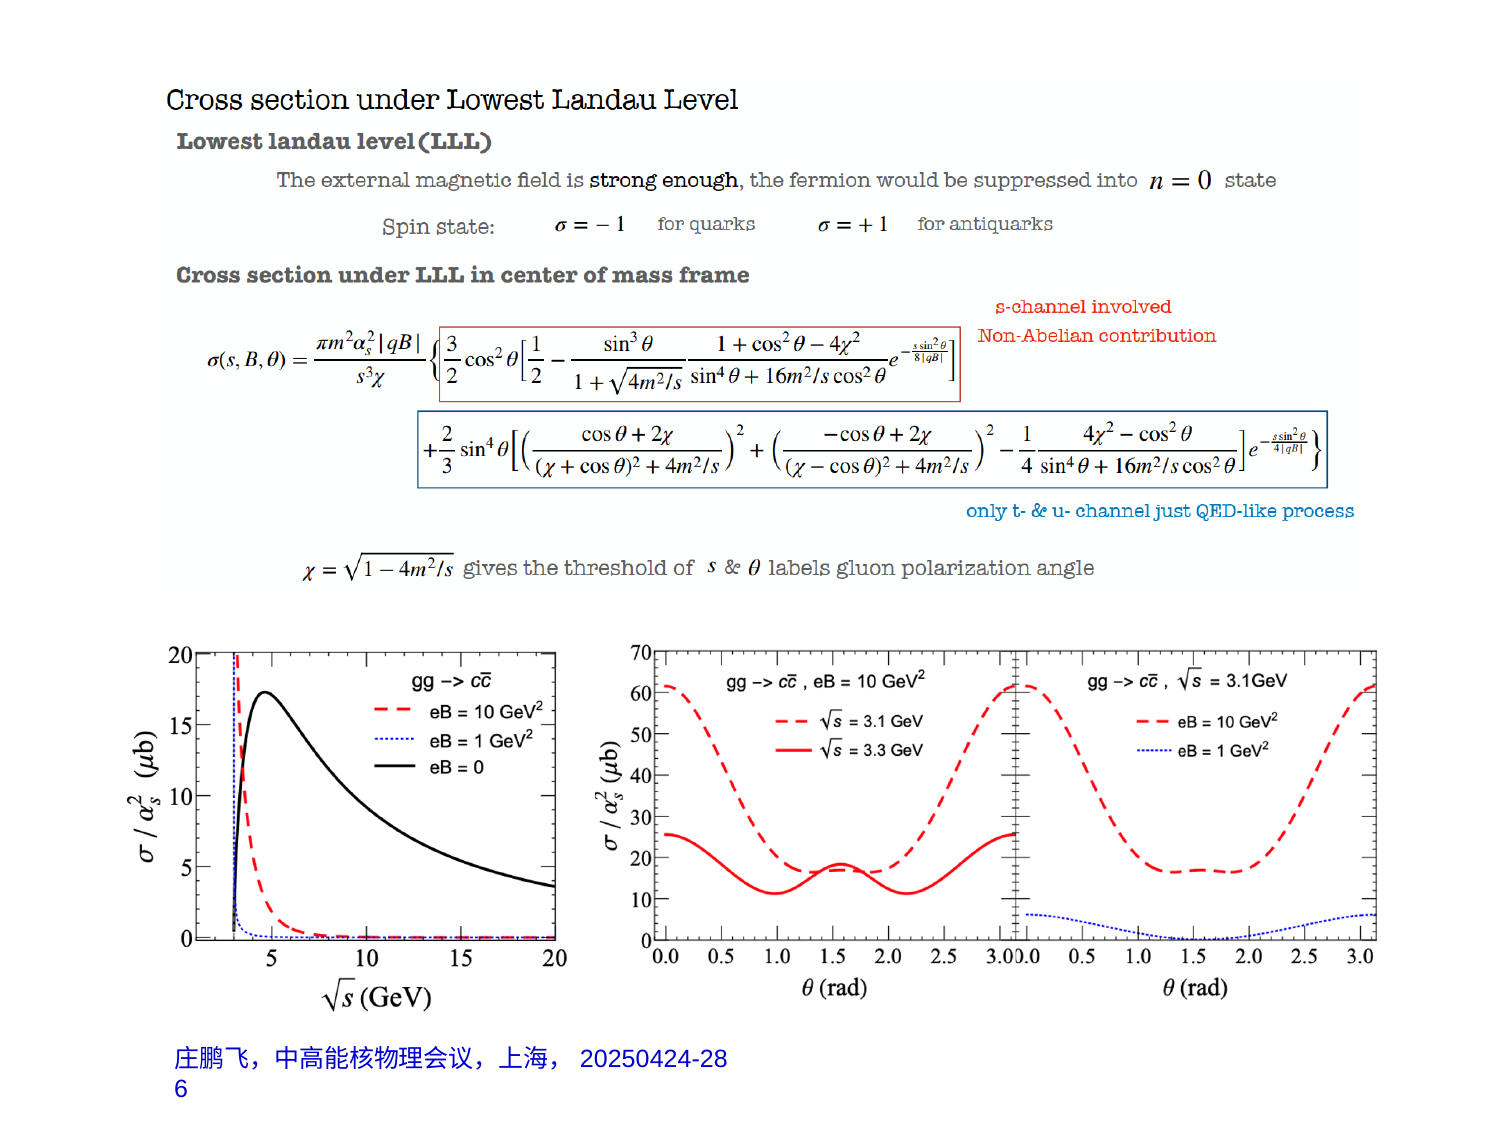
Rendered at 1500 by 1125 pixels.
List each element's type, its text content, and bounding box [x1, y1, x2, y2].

picture [160, 77, 1365, 603]
picture [111, 633, 1411, 1023]
slide_number 庄鹏飞，中高能核物理会议，上海，20250424-28 6 [159, 1035, 1341, 1089]
